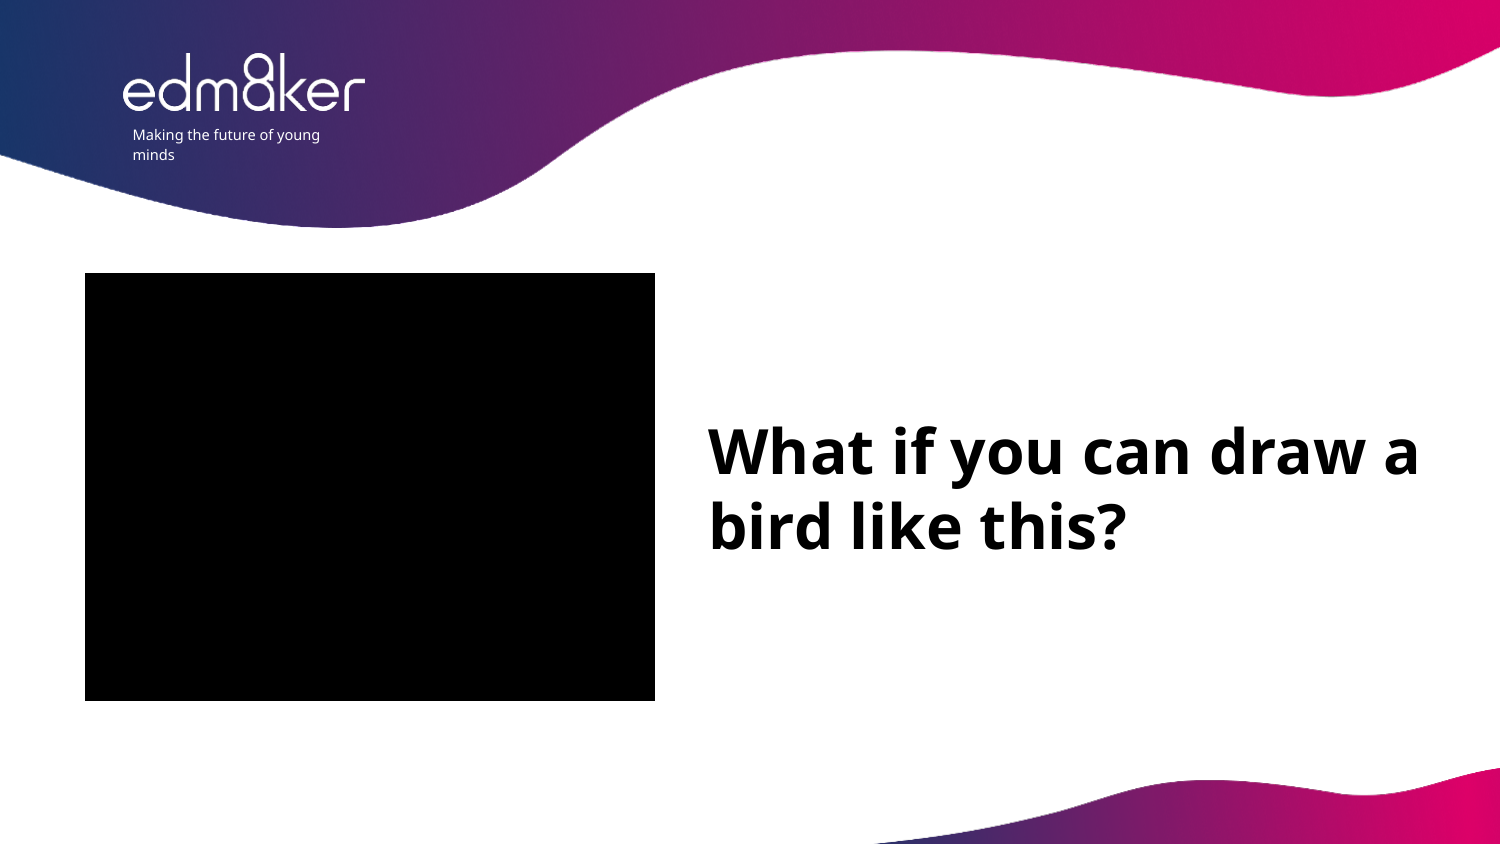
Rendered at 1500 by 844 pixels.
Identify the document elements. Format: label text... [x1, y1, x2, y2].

picture [85, 273, 656, 701]
picture [846, 768, 1500, 844]
title What if you can draw a bird like this? [693, 379, 1446, 595]
picture [0, 0, 1500, 228]
